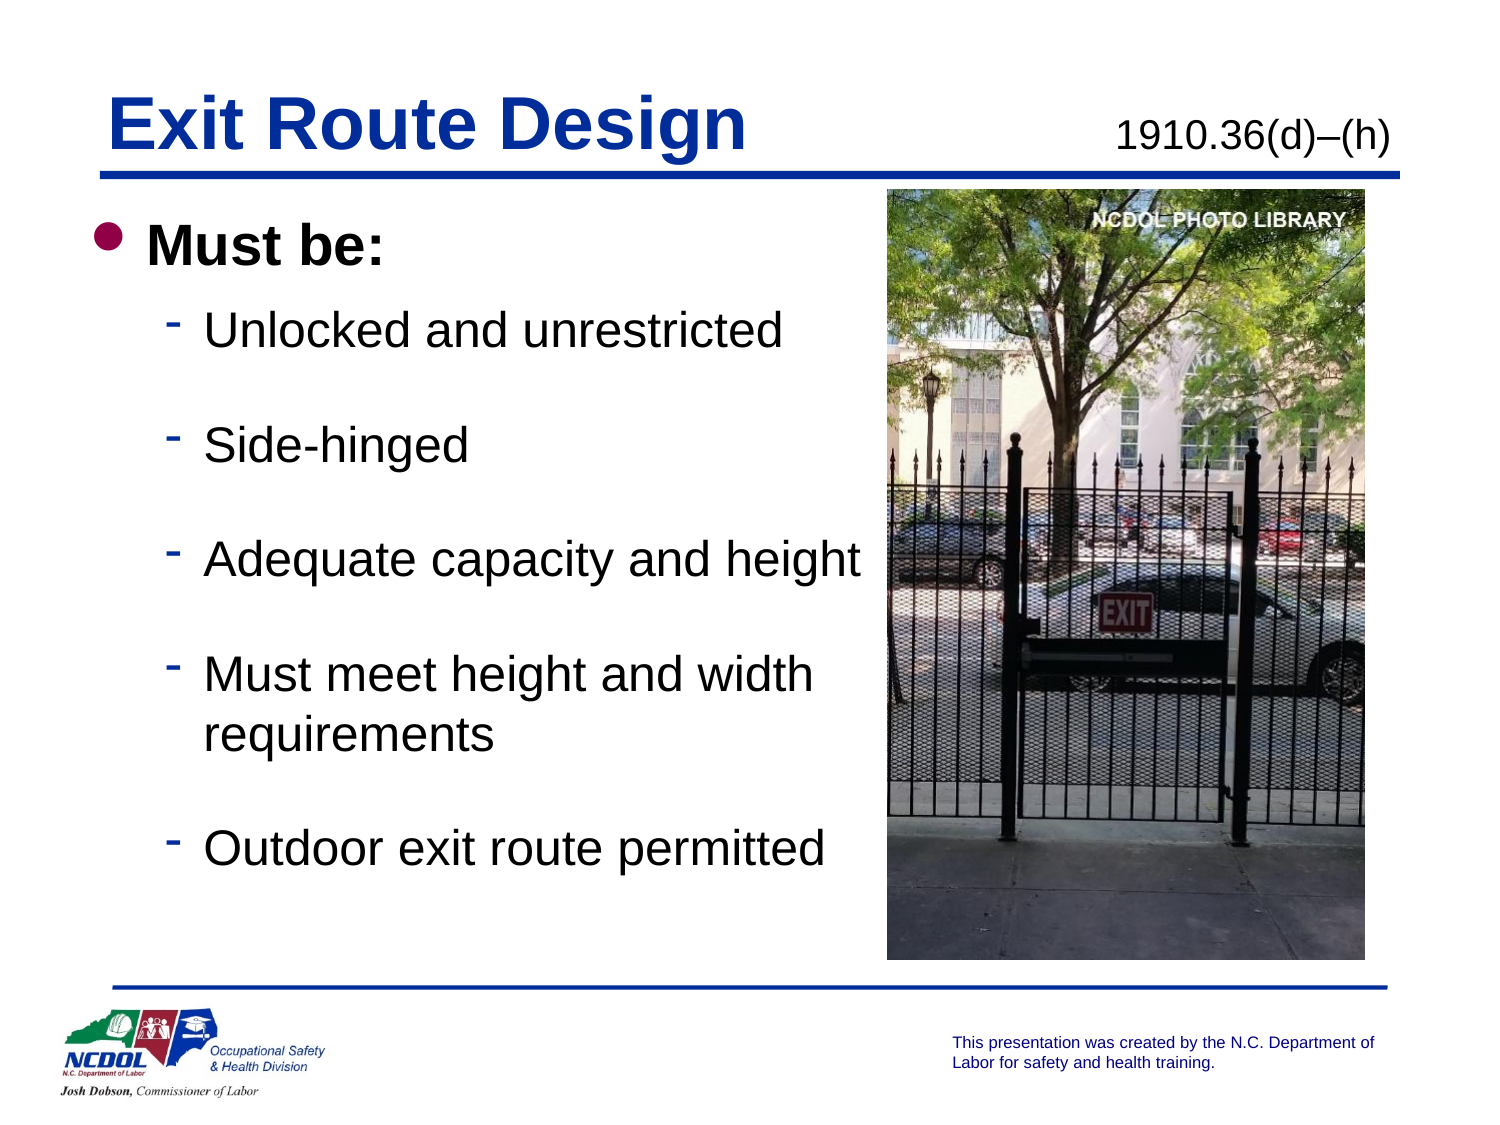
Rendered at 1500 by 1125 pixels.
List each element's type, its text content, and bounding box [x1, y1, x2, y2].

list Must be: Unlocked and unrestricted Side-hinged Adequate capacity and height Must meet height and width requirements Outdoor exit route permitted [75, 200, 925, 975]
list 1910.36(d)–(h) [1100, 99, 1438, 163]
picture [50, 992, 334, 1123]
title Exit Route Design [99, 75, 1400, 166]
picture [887, 189, 1365, 960]
